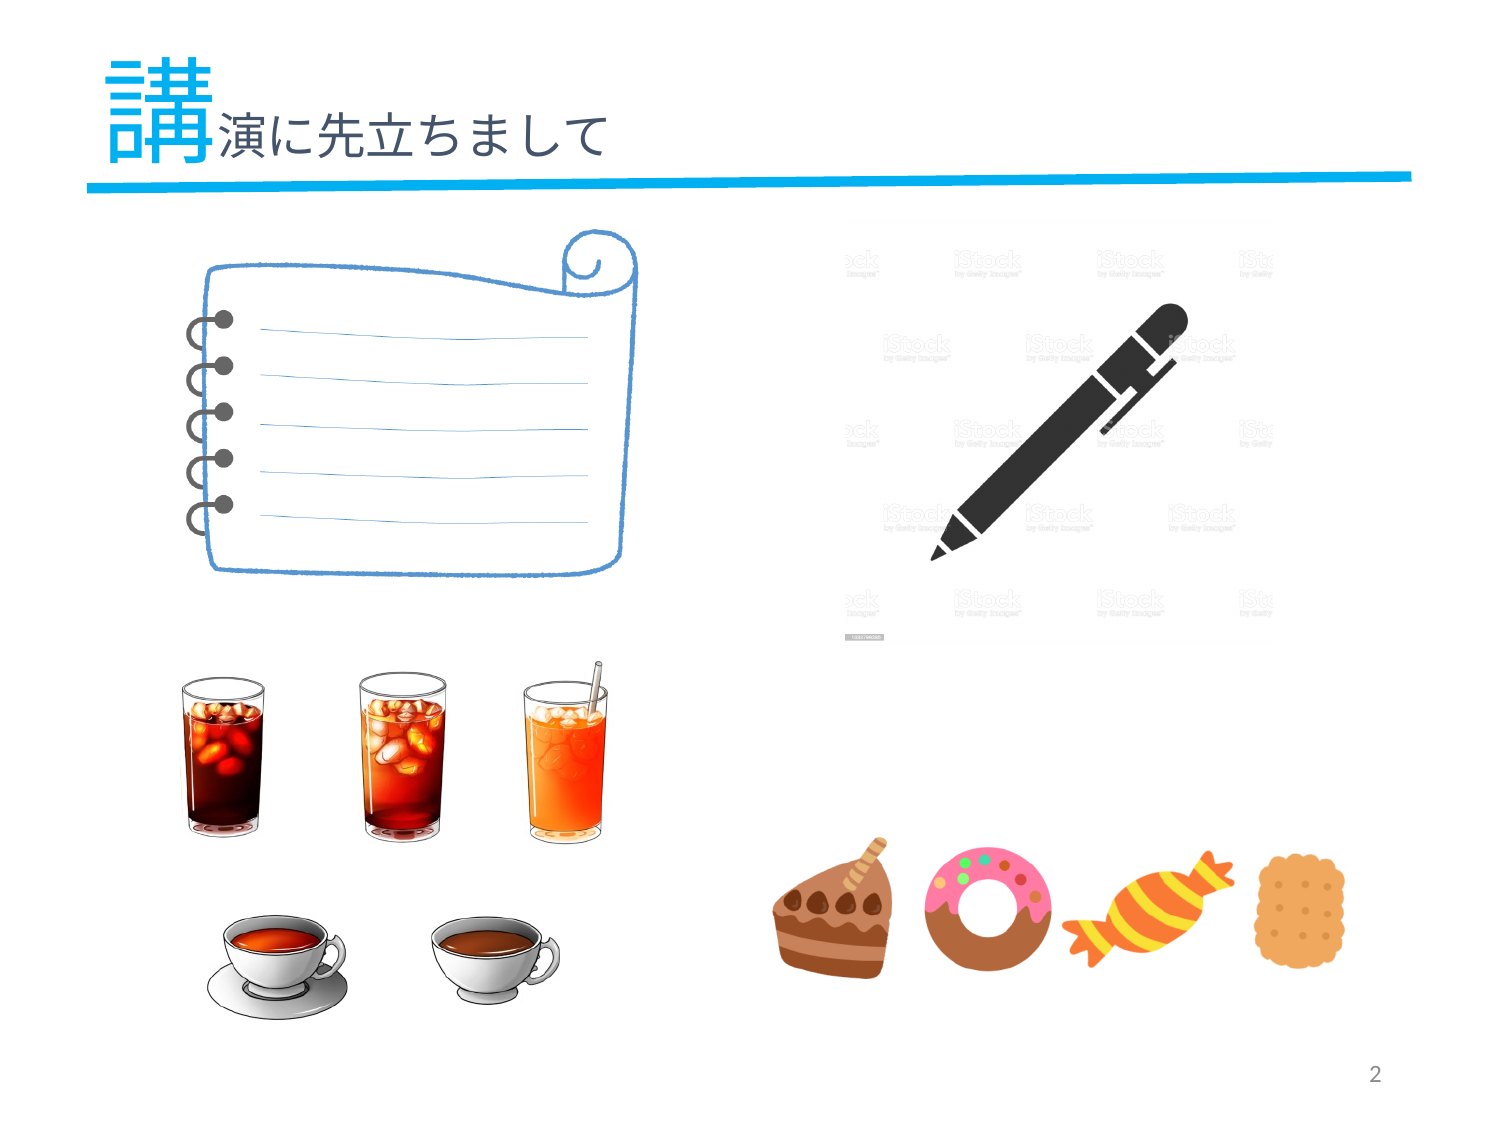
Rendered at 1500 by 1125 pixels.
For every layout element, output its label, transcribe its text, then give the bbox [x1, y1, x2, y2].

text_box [87, 176, 1412, 189]
picture [745, 759, 1373, 1073]
picture [845, 218, 1273, 646]
text_box 講演に先立ちまして [87, 47, 1436, 187]
slide_number 2 [1059, 1042, 1397, 1103]
picture [135, 657, 658, 1050]
picture [165, 218, 658, 588]
